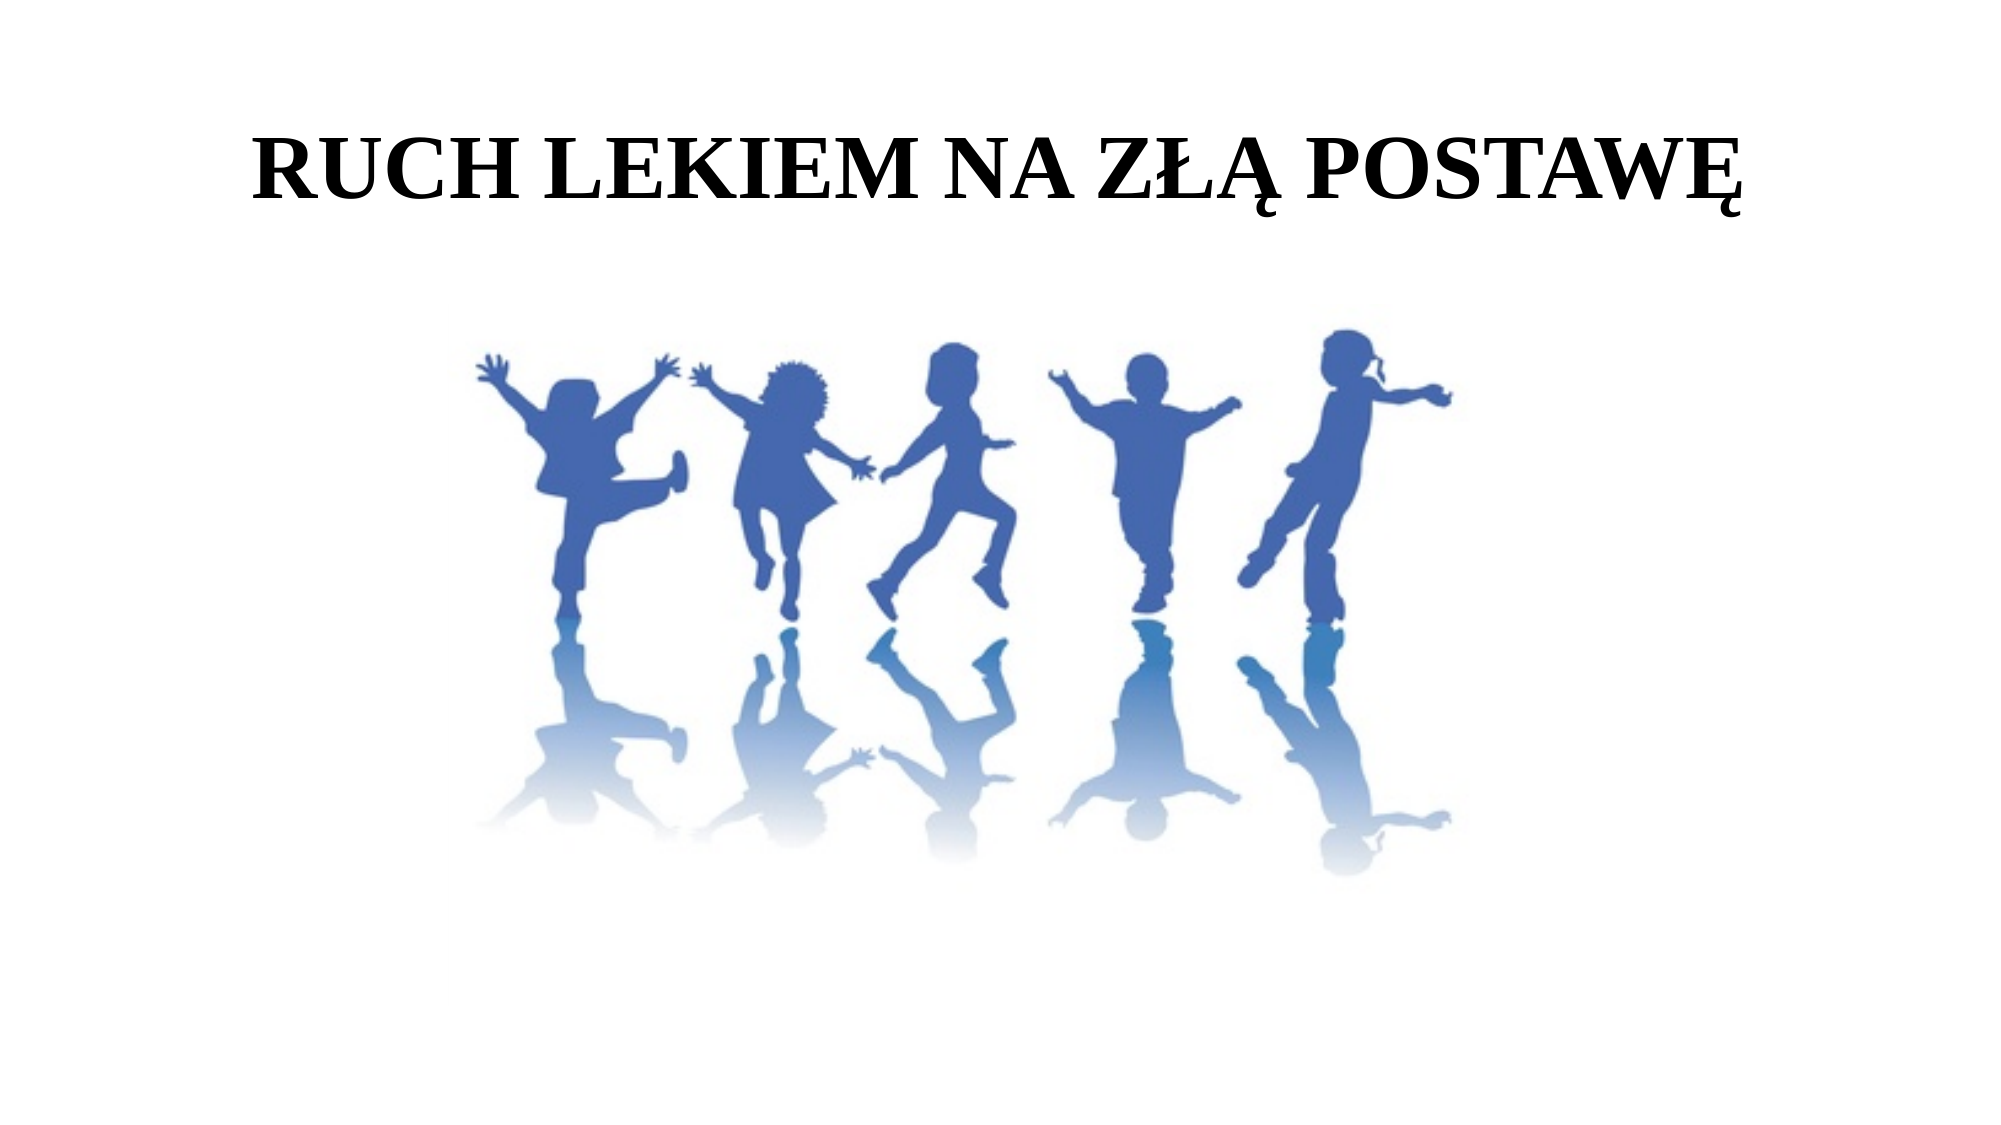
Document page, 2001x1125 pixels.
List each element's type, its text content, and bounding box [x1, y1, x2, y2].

title RUCH LEKIEM NA ZŁĄ POSTAWĘ [137, 59, 1863, 278]
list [447, 304, 1479, 1006]
